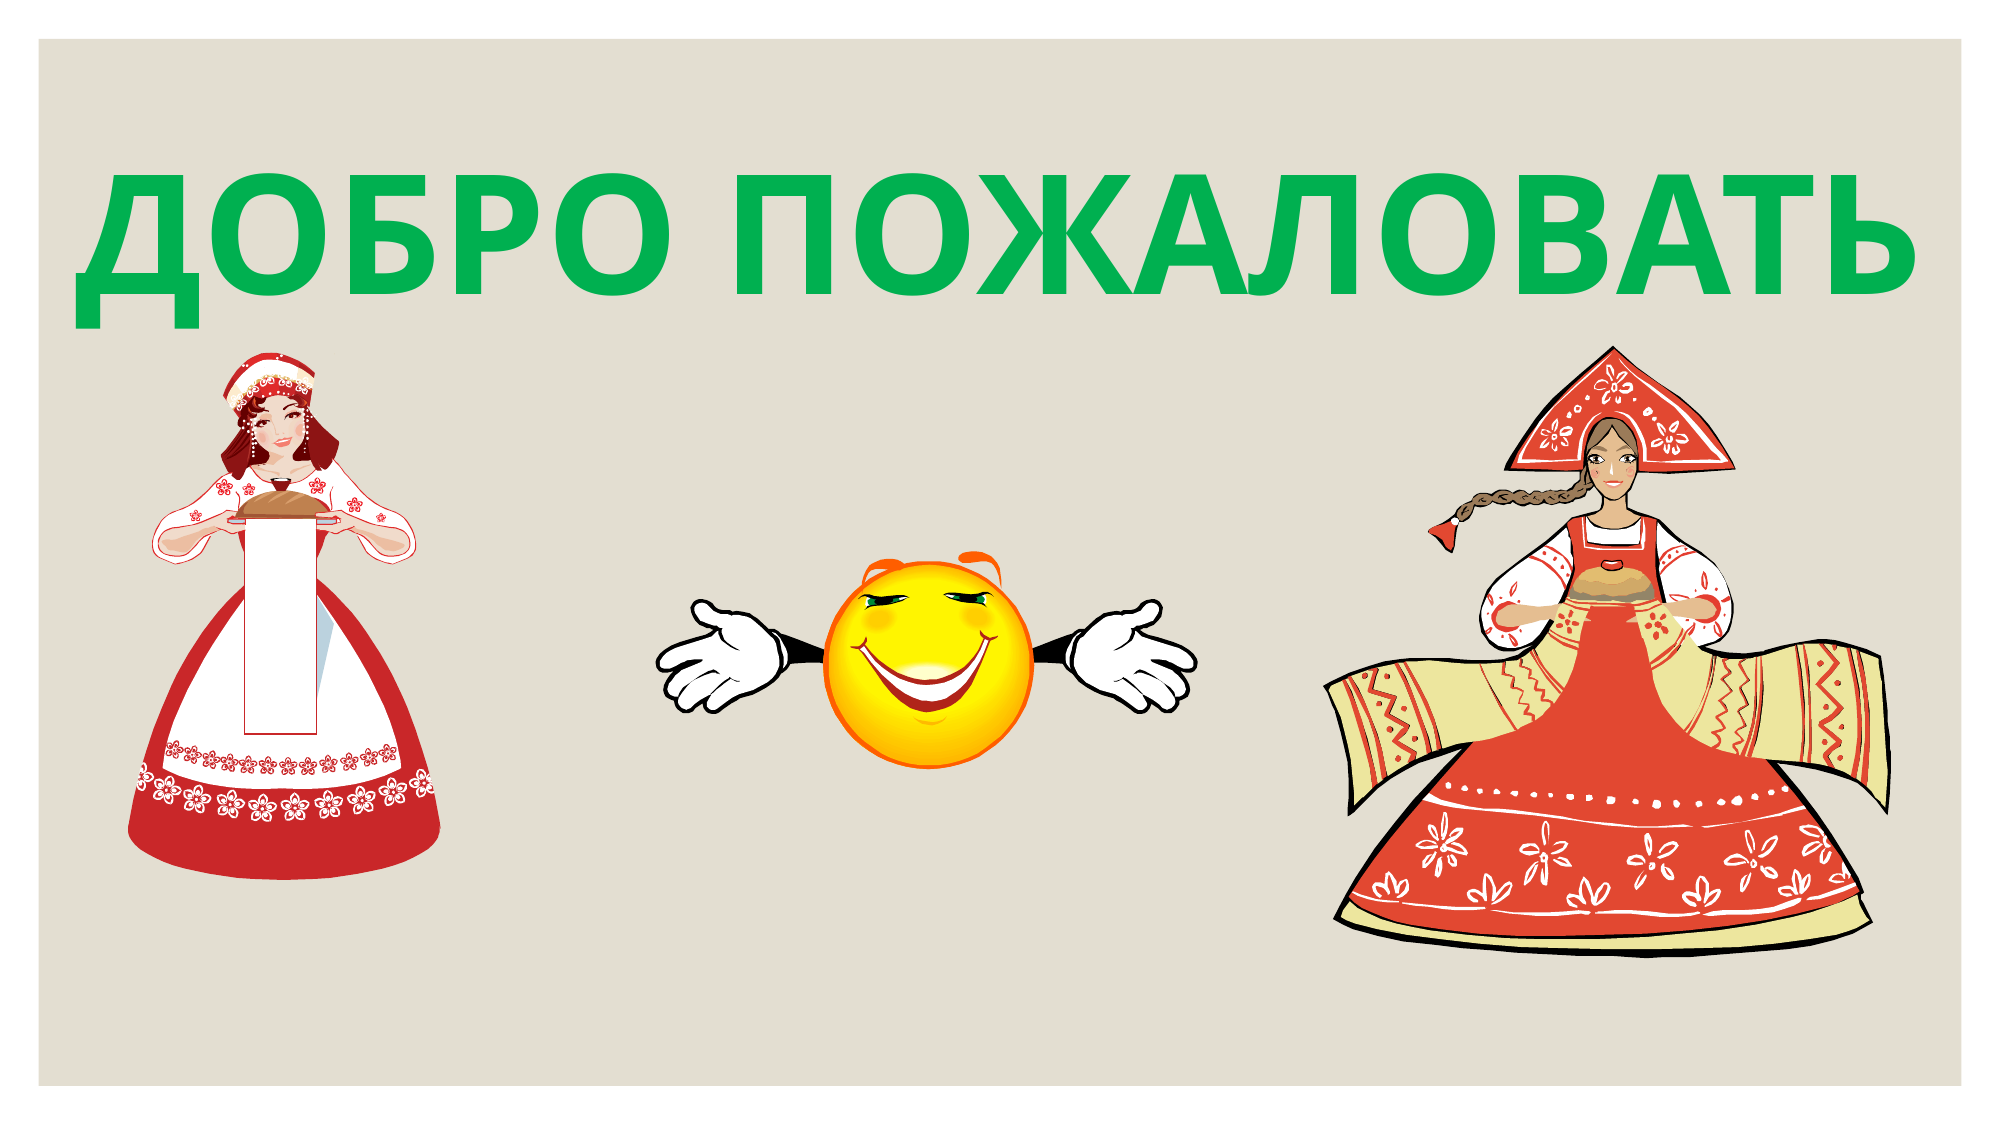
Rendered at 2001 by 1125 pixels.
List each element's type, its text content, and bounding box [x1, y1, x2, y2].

picture [1322, 345, 1891, 959]
text_box ДОБРО ПОЖАЛОВАТЬ [60, 120, 1940, 336]
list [654, 549, 1200, 771]
picture [128, 352, 441, 880]
